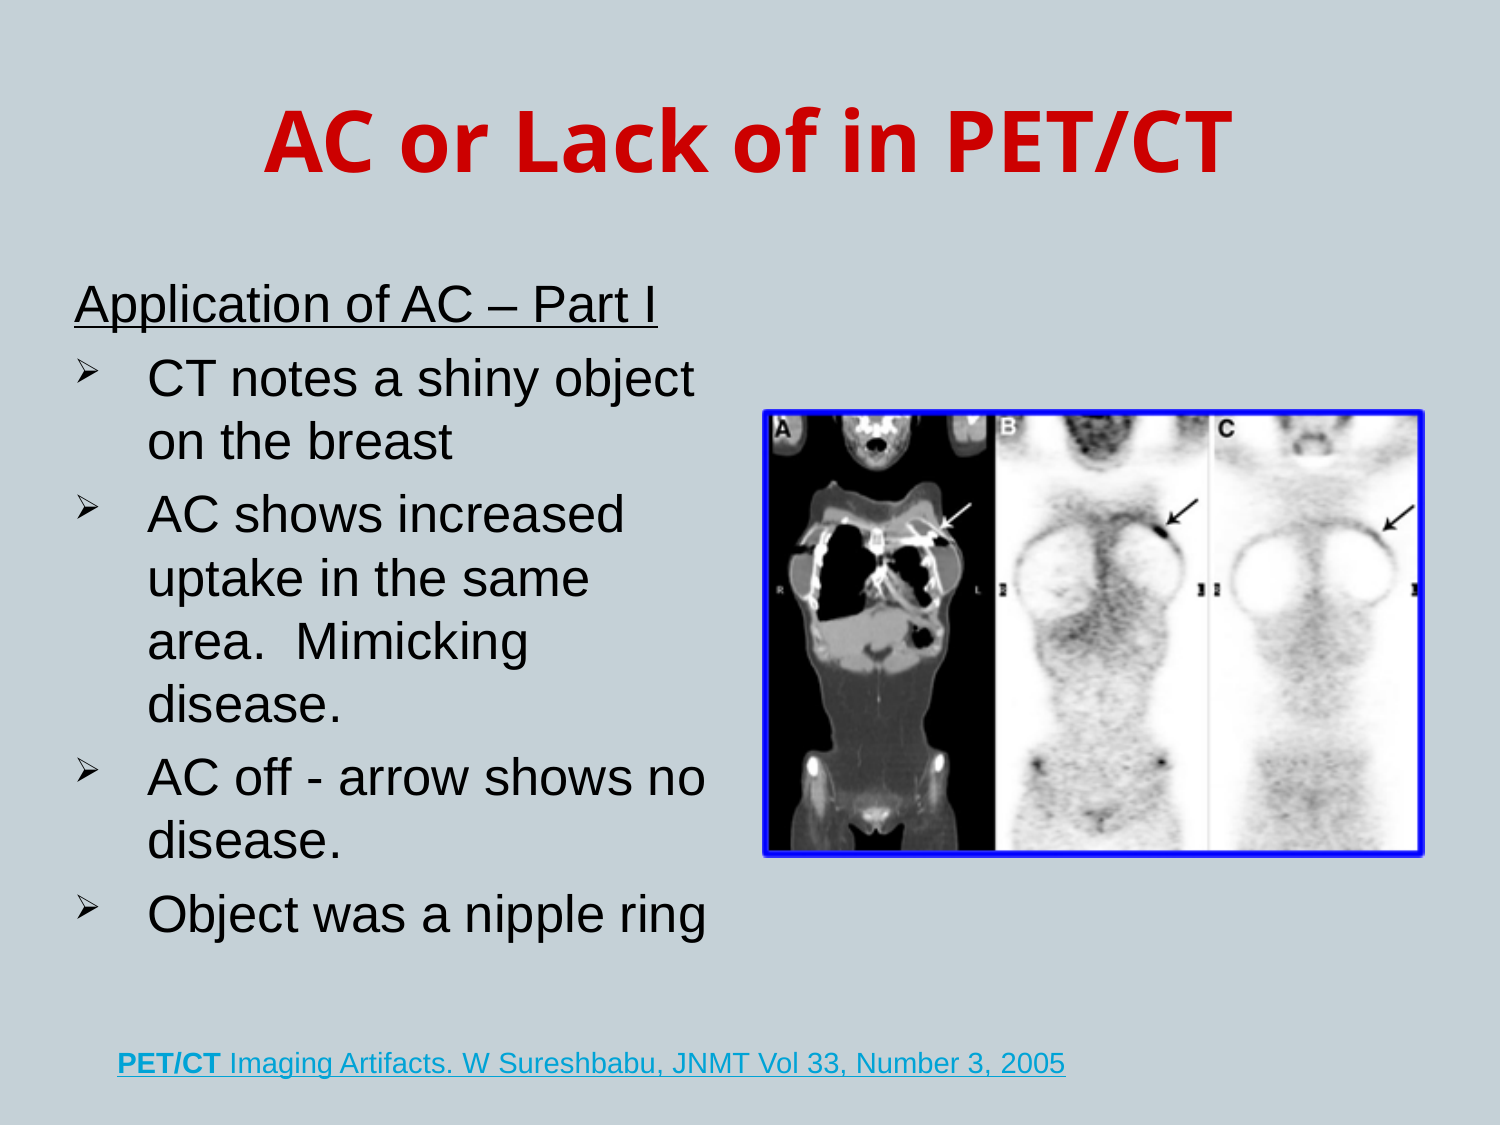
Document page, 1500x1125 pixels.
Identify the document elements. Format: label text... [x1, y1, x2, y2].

list Application of AC – Part I CT notes a shiny object on the breast AC shows increased uptake in the same area. Mimicking disease. AC off - arrow shows no disease. Object was a nipple ring [37, 262, 738, 1006]
title AC or Lack of in PET/CT [75, 45, 1425, 233]
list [762, 409, 1426, 859]
text_box PET/CT Imaging Artifacts. W Sureshbabu, JNMT Vol 33, Number 3, 2005 [102, 1037, 1081, 1088]
